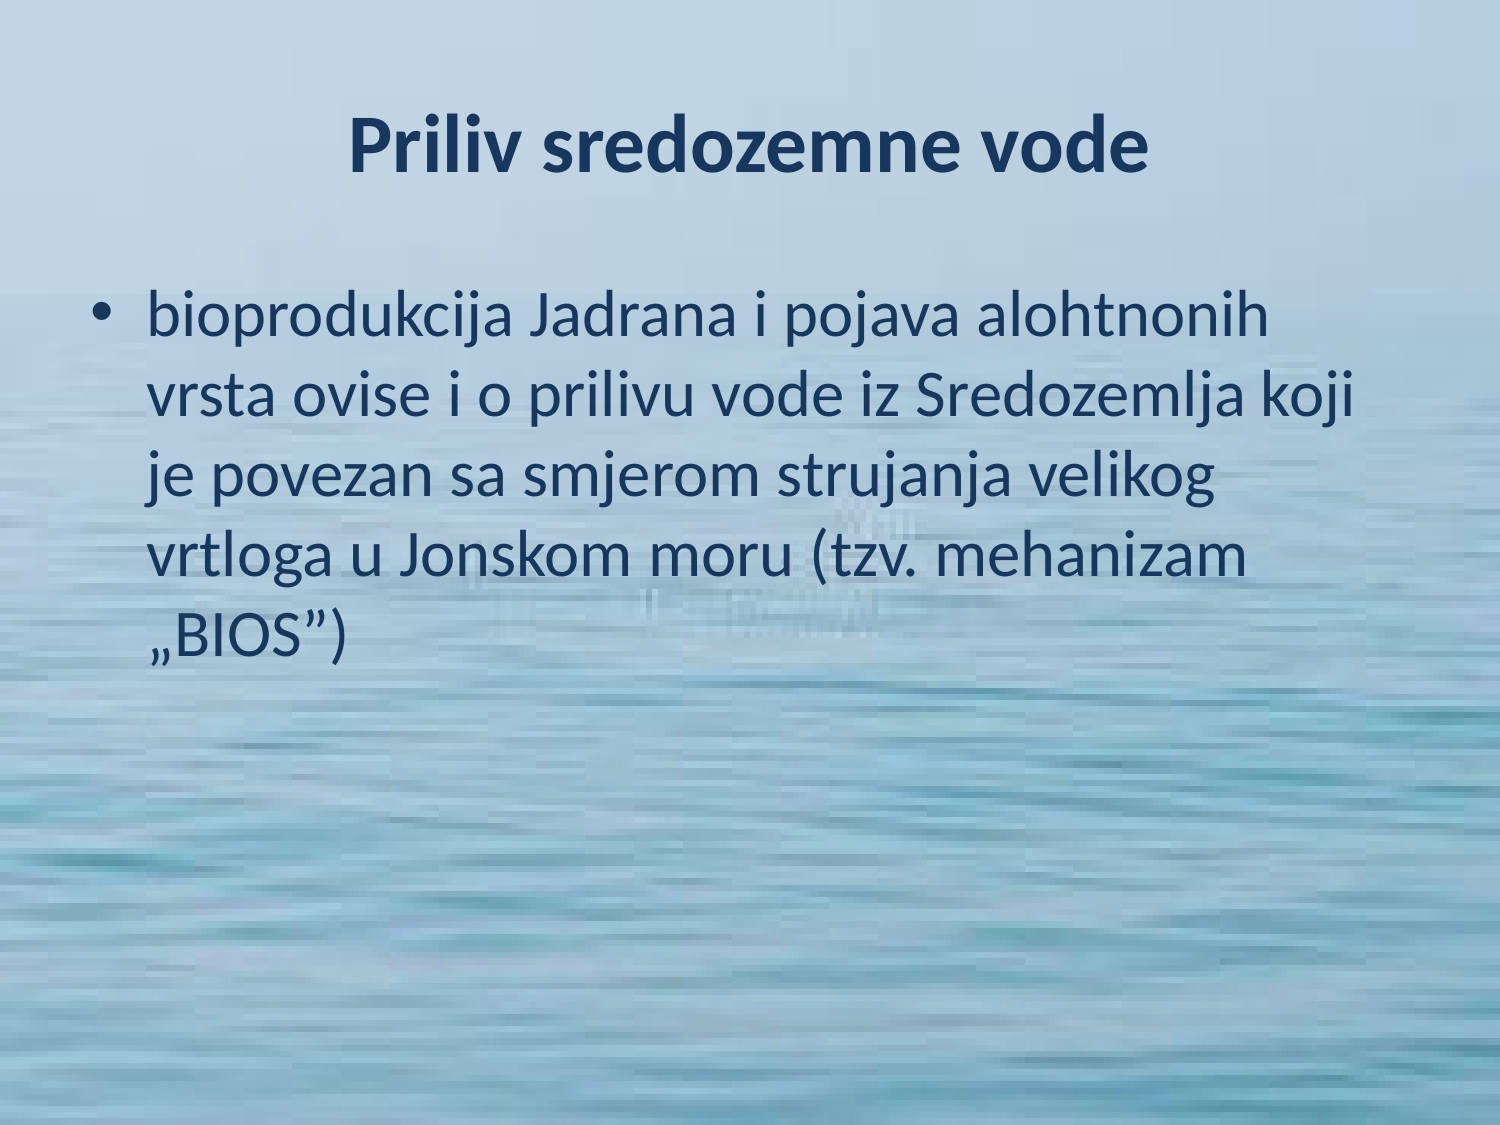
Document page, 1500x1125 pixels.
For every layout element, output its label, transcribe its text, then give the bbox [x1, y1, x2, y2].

list bioprodukcija Jadrana i pojava alohtnonih vrsta ovise i o prilivu vode iz Sredozemlja koji je povezan sa smjerom strujanja velikog vrtloga u Jonskom moru (tzv. mehanizam „BIOS”) [75, 262, 1425, 1005]
title Priliv sredozemne vode [75, 45, 1425, 233]
text_box I. Balković [0, 0, 1500, 1125]
